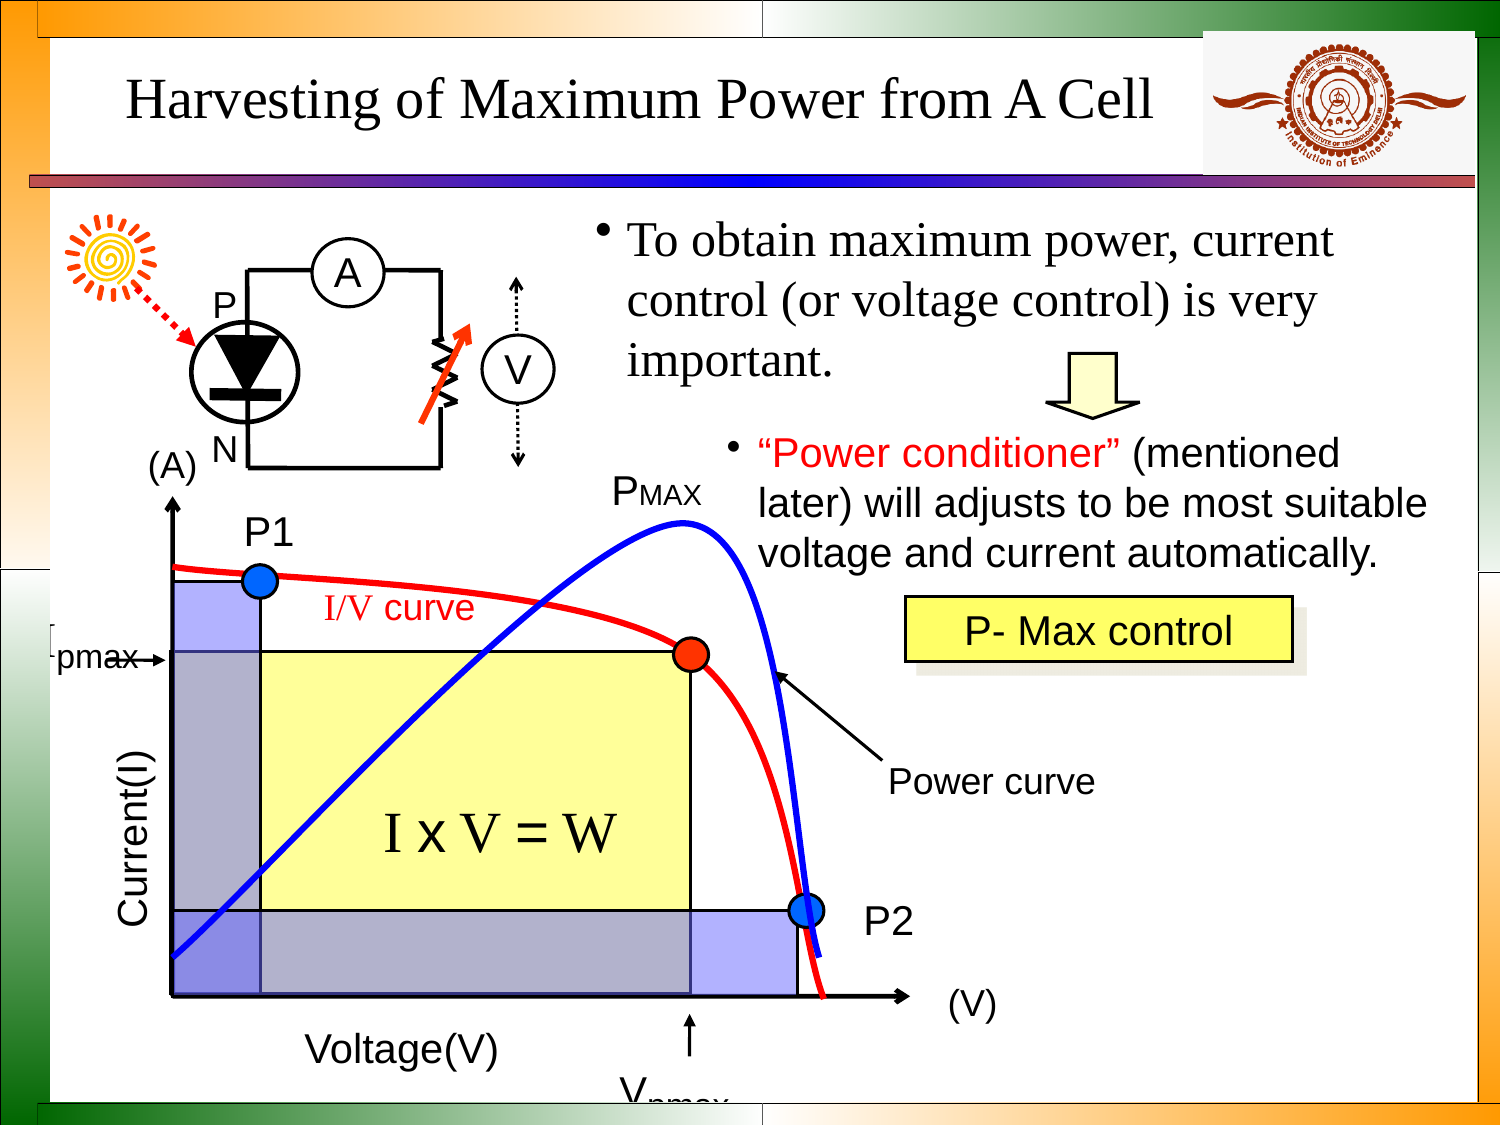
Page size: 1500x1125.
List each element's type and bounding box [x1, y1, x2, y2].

text_box [0, 0, 1500, 1125]
